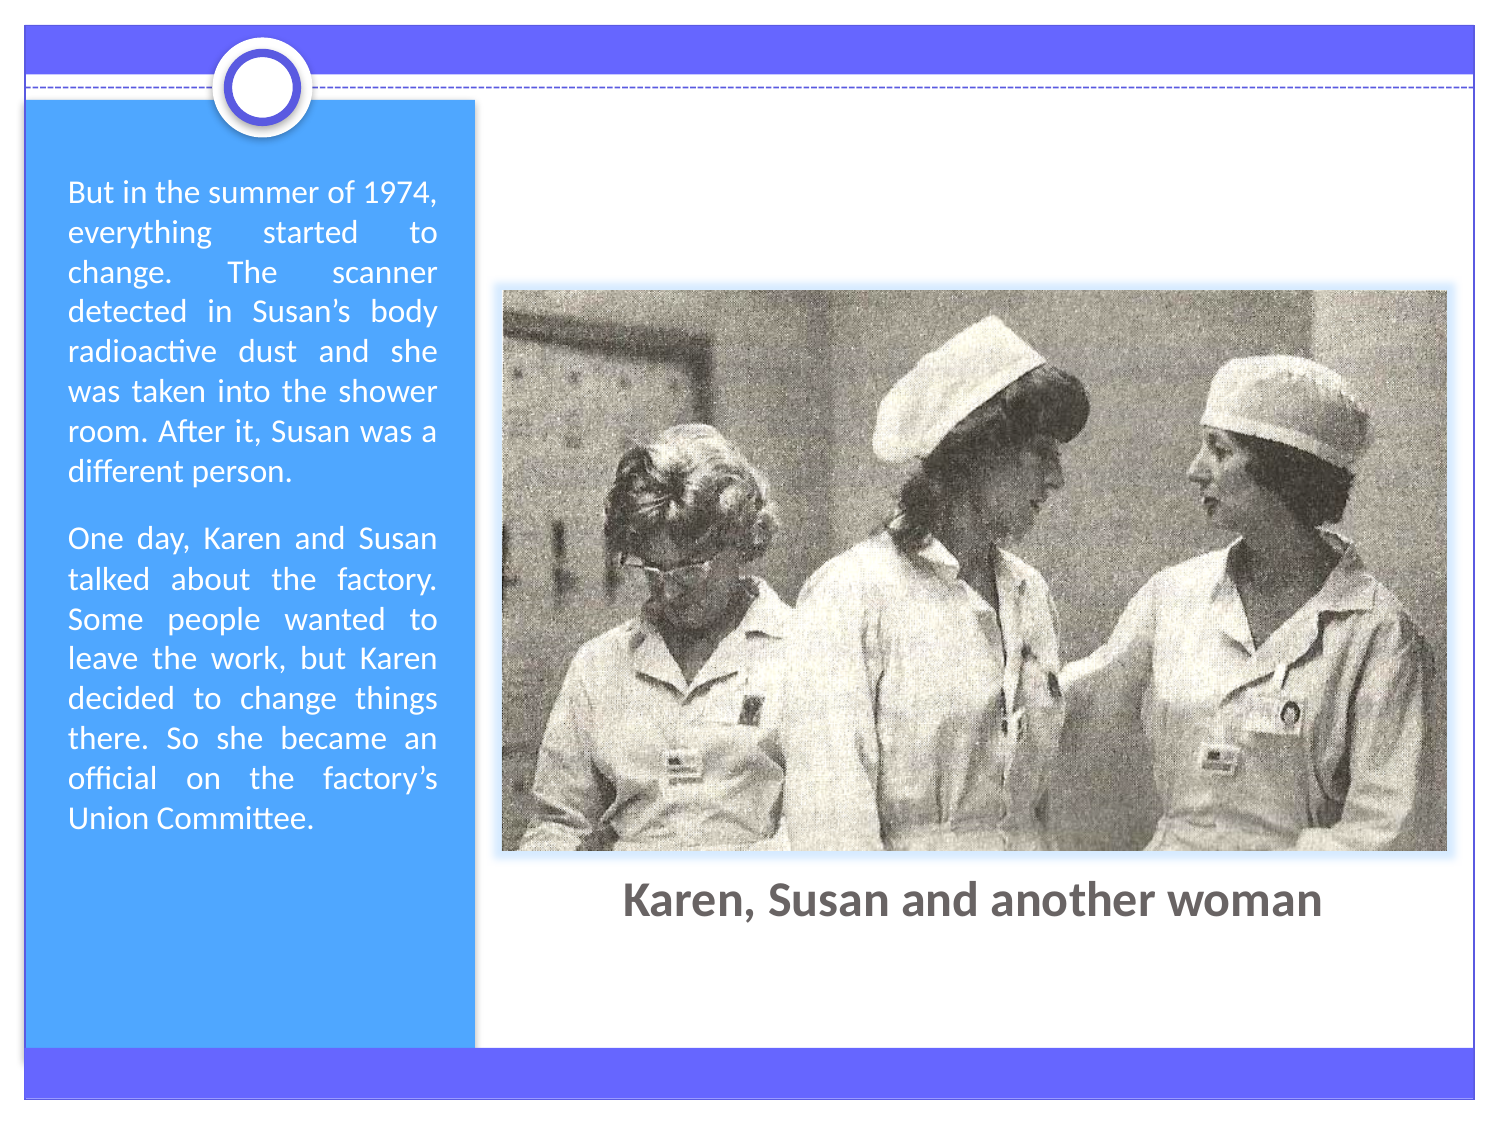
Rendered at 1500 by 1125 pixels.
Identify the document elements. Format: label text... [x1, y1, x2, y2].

title Karen, Susan and another woman [492, 862, 1455, 1059]
picture [501, 290, 1447, 852]
list But in the summer of 1974, everything started to change. The scanner detected in Susan’s body radioactive dust and she was taken into the shower room. After it, Susan was a different person. One day, Karen and Susan talked about the factory. Some people wanted to leave the work, but Karen decided to change things there. So she became an official on the factory’s Union Committee. [53, 162, 454, 1025]
